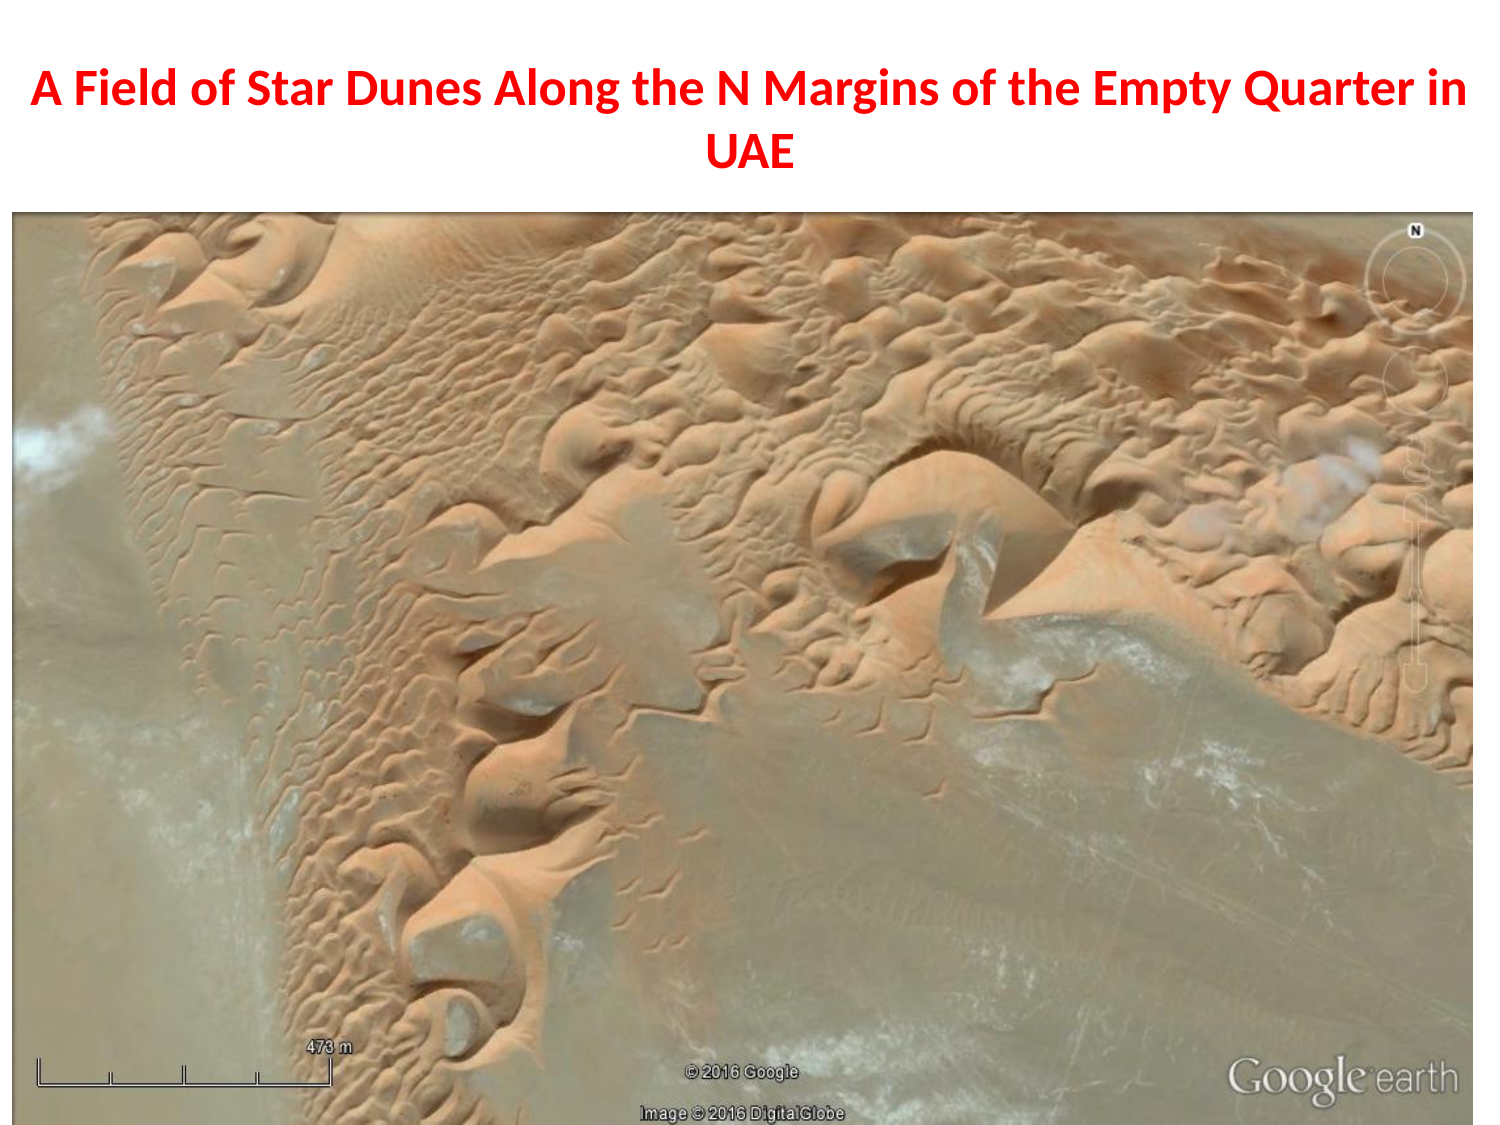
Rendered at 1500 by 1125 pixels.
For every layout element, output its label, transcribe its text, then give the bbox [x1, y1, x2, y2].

title A Field of Star Dunes Along the N Margins of the Empty Quarter in UAE [0, 45, 1500, 188]
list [12, 212, 1473, 1125]
